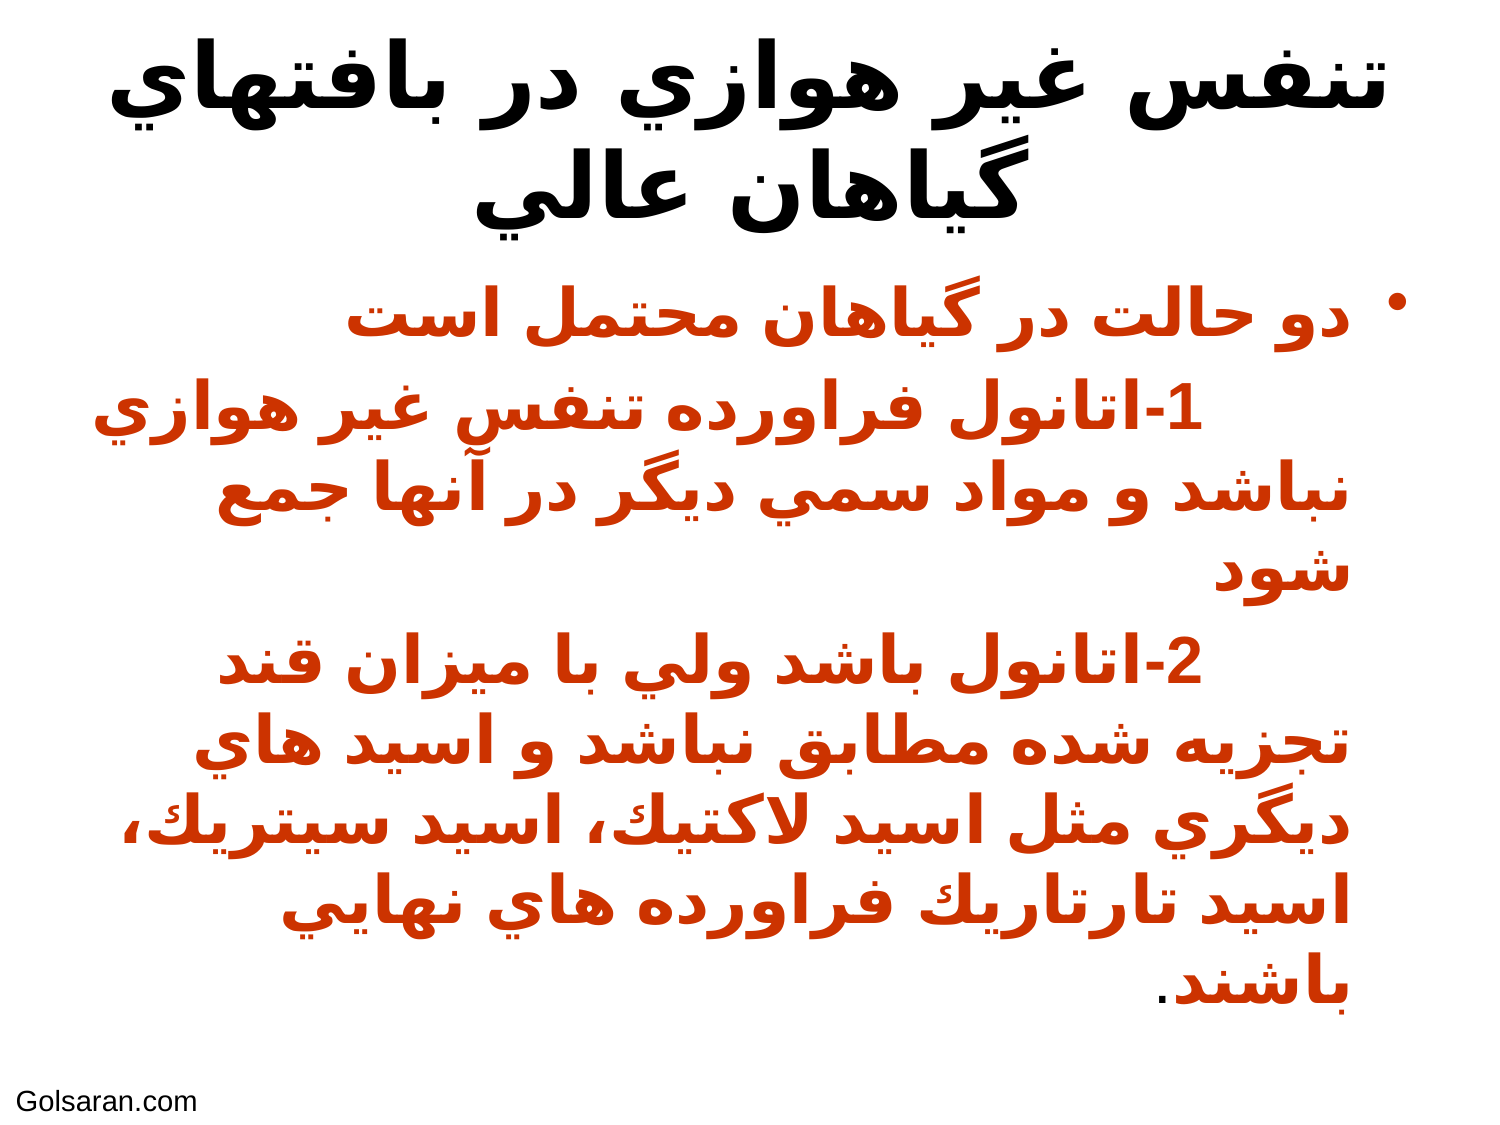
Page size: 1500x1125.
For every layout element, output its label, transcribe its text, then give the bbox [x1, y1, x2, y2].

text_box Golsaran.com [0, 1074, 213, 1125]
list دو حالت در گياهان محتمل است 1-اتانول فراورده تنفس غير هوازي نباشد و مواد سمي ديگر در آنها جمع شود 2-اتانول باشد ولي با ميزان قند تجزيه شده مطابق نباشد و اسيد هاي ديگري مثل اسيد لاكتيك، اسيد سيتريك، اسيد تارتاريك فراورده هاي نهايي باشند. [75, 262, 1425, 1005]
title تنفس غير هوازي در بافتهاي گياهان عالي [75, 45, 1425, 208]
